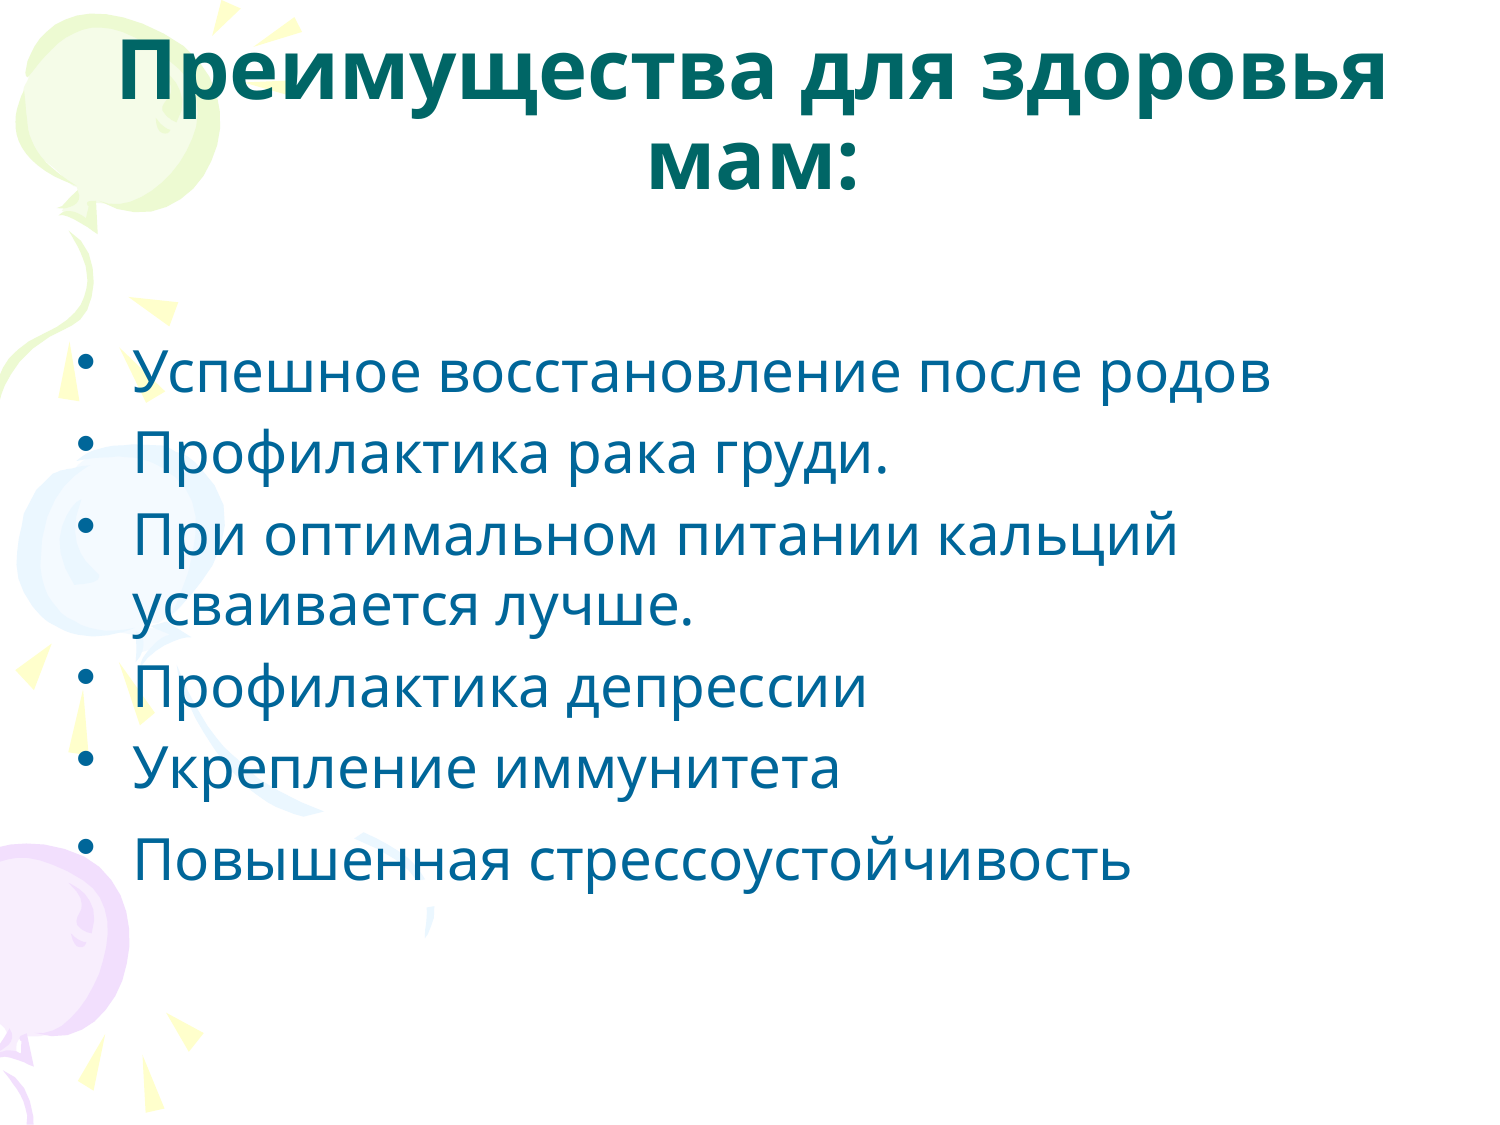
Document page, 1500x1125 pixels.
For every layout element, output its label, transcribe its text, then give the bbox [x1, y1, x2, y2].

list Успешное восстановление после родов Профилактика рака груди. При оптимальном питании кальций усваивается лучше. Профилактика депрессии Укрепление иммунитета Повышенная стрессоустойчивость [60, 326, 1445, 1125]
title Преимущества для здоровья мам: [76, 0, 1430, 216]
